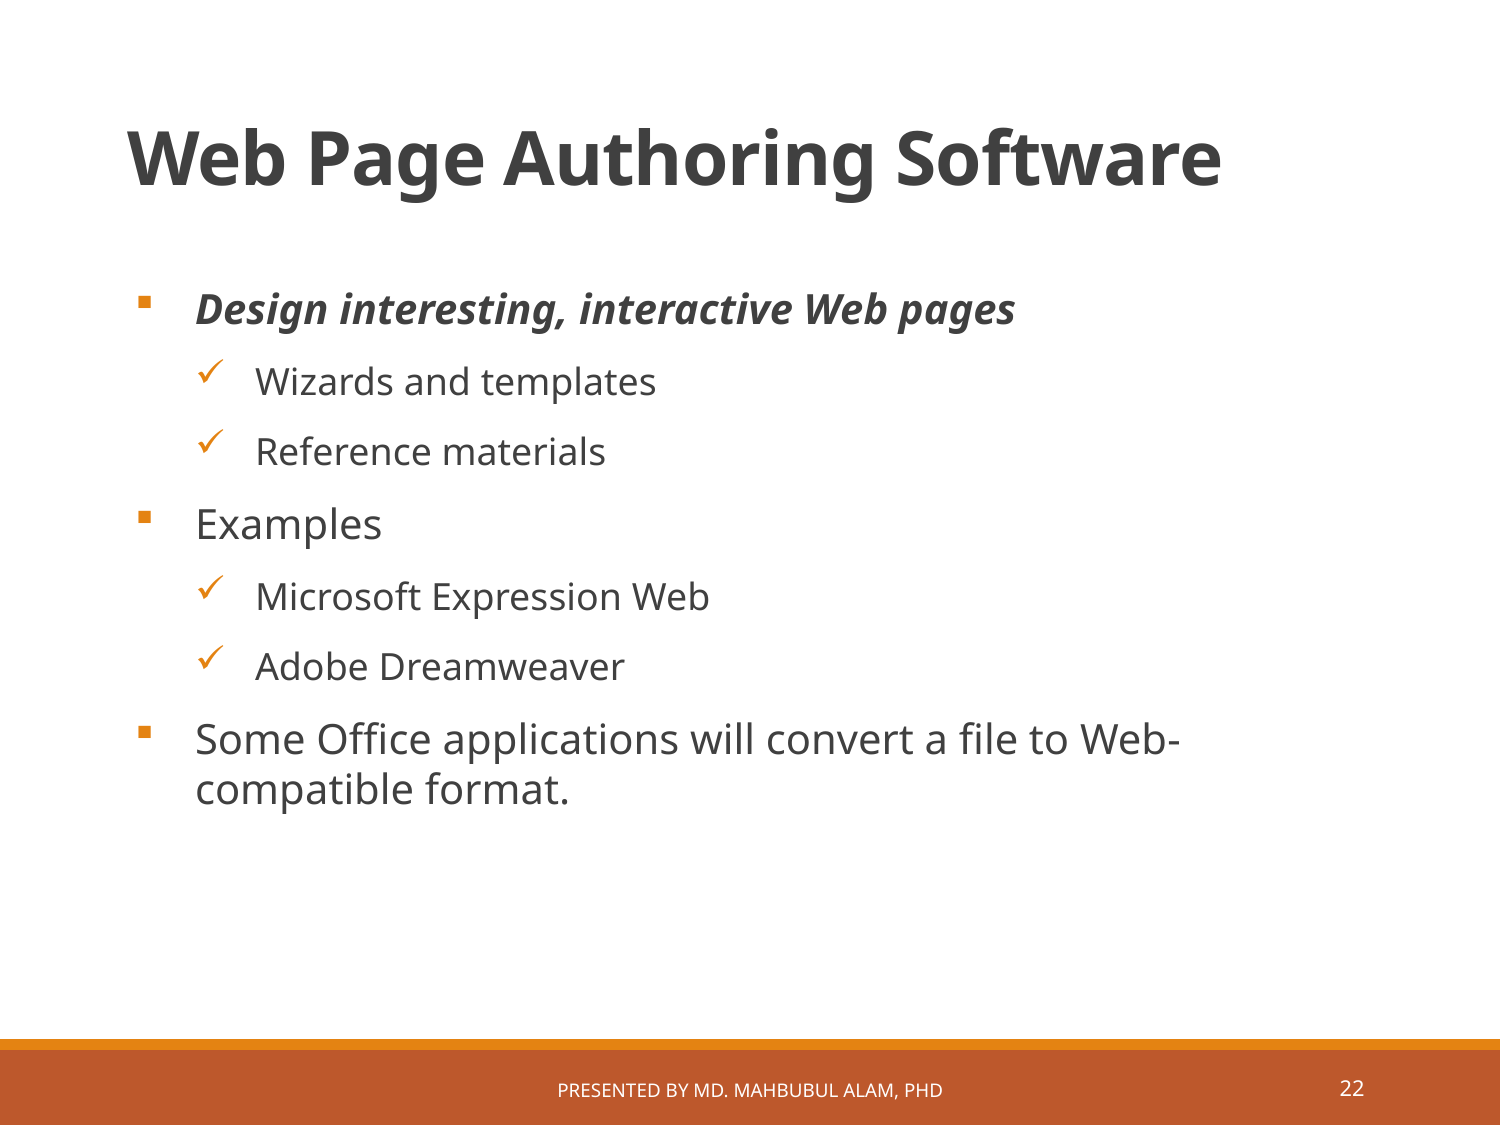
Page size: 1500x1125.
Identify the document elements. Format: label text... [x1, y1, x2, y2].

slide_number 21 [1218, 1059, 1380, 1120]
footer Presented by Md. Mahbubul Alam, PhD [453, 1059, 1047, 1120]
title Web Page Authoring Software [112, 98, 1350, 209]
list Design interesting, interactive Web pages Wizards and templates Reference materials Examples Microsoft Expression Web Adobe Dreamweaver Some Office applications will convert a file to Web-compatible format. [135, 275, 1373, 963]
